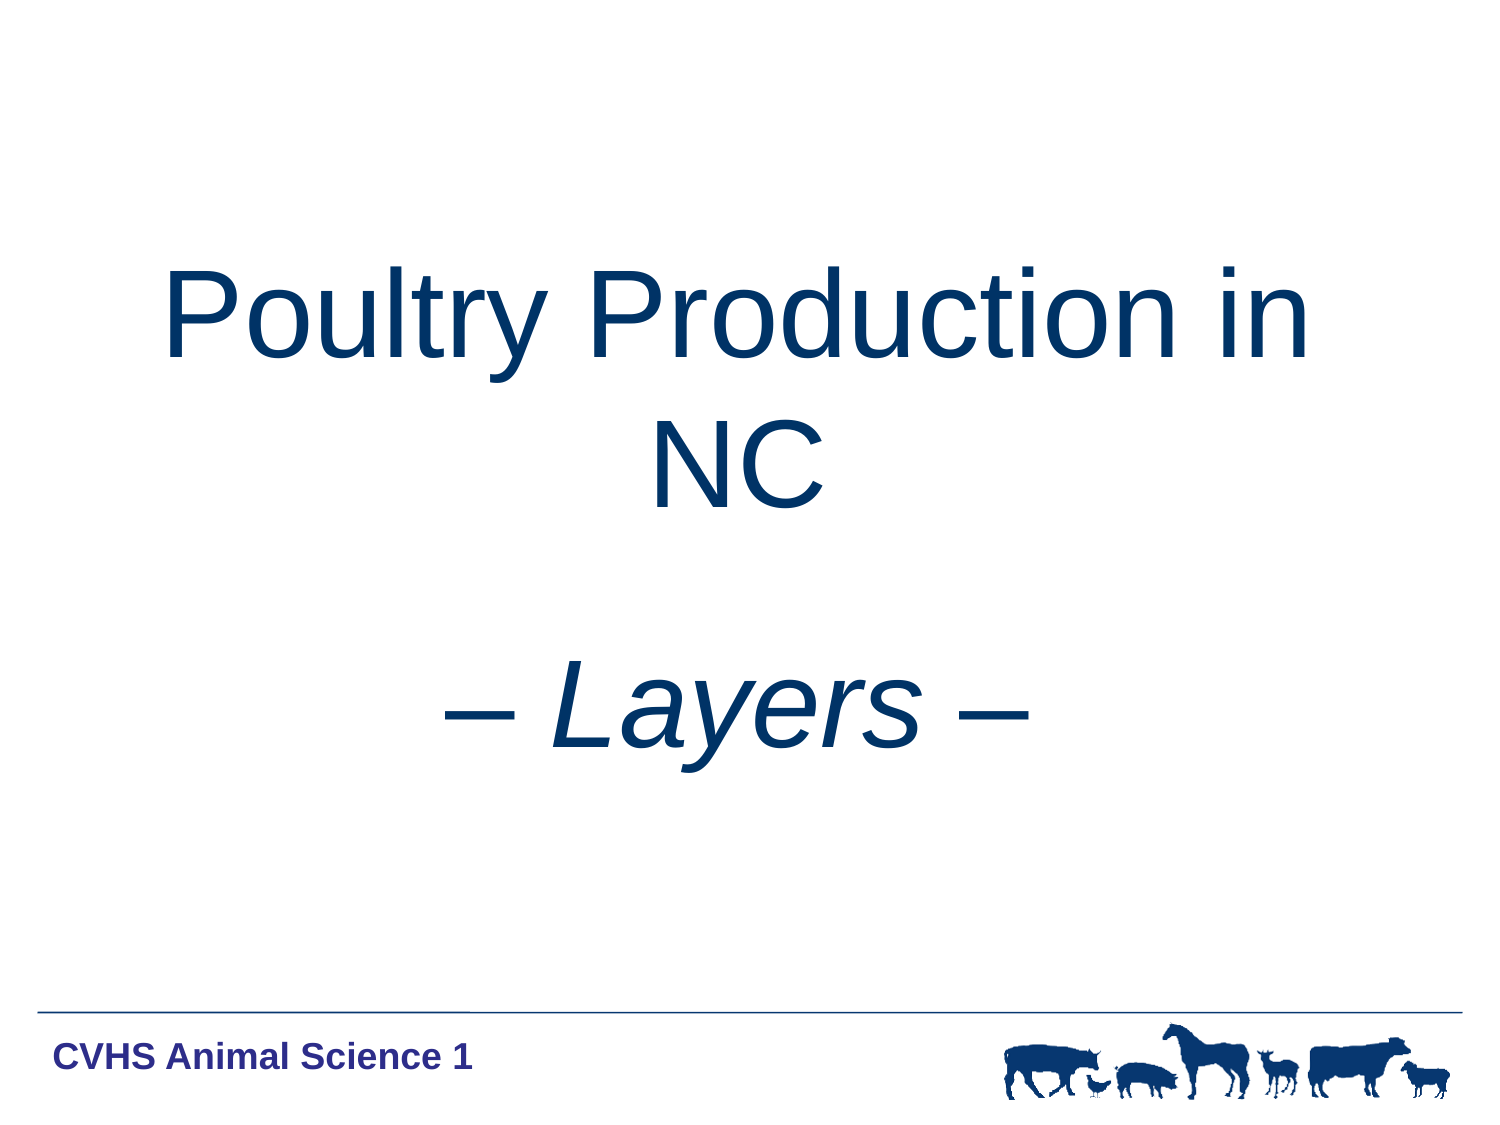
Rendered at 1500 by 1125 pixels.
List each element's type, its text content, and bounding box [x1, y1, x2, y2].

title Poultry Production in NC – Layers – [99, 224, 1375, 726]
picture [1004, 1022, 1450, 1100]
text_box CVHS Animal Science 1 [37, 1024, 513, 1085]
